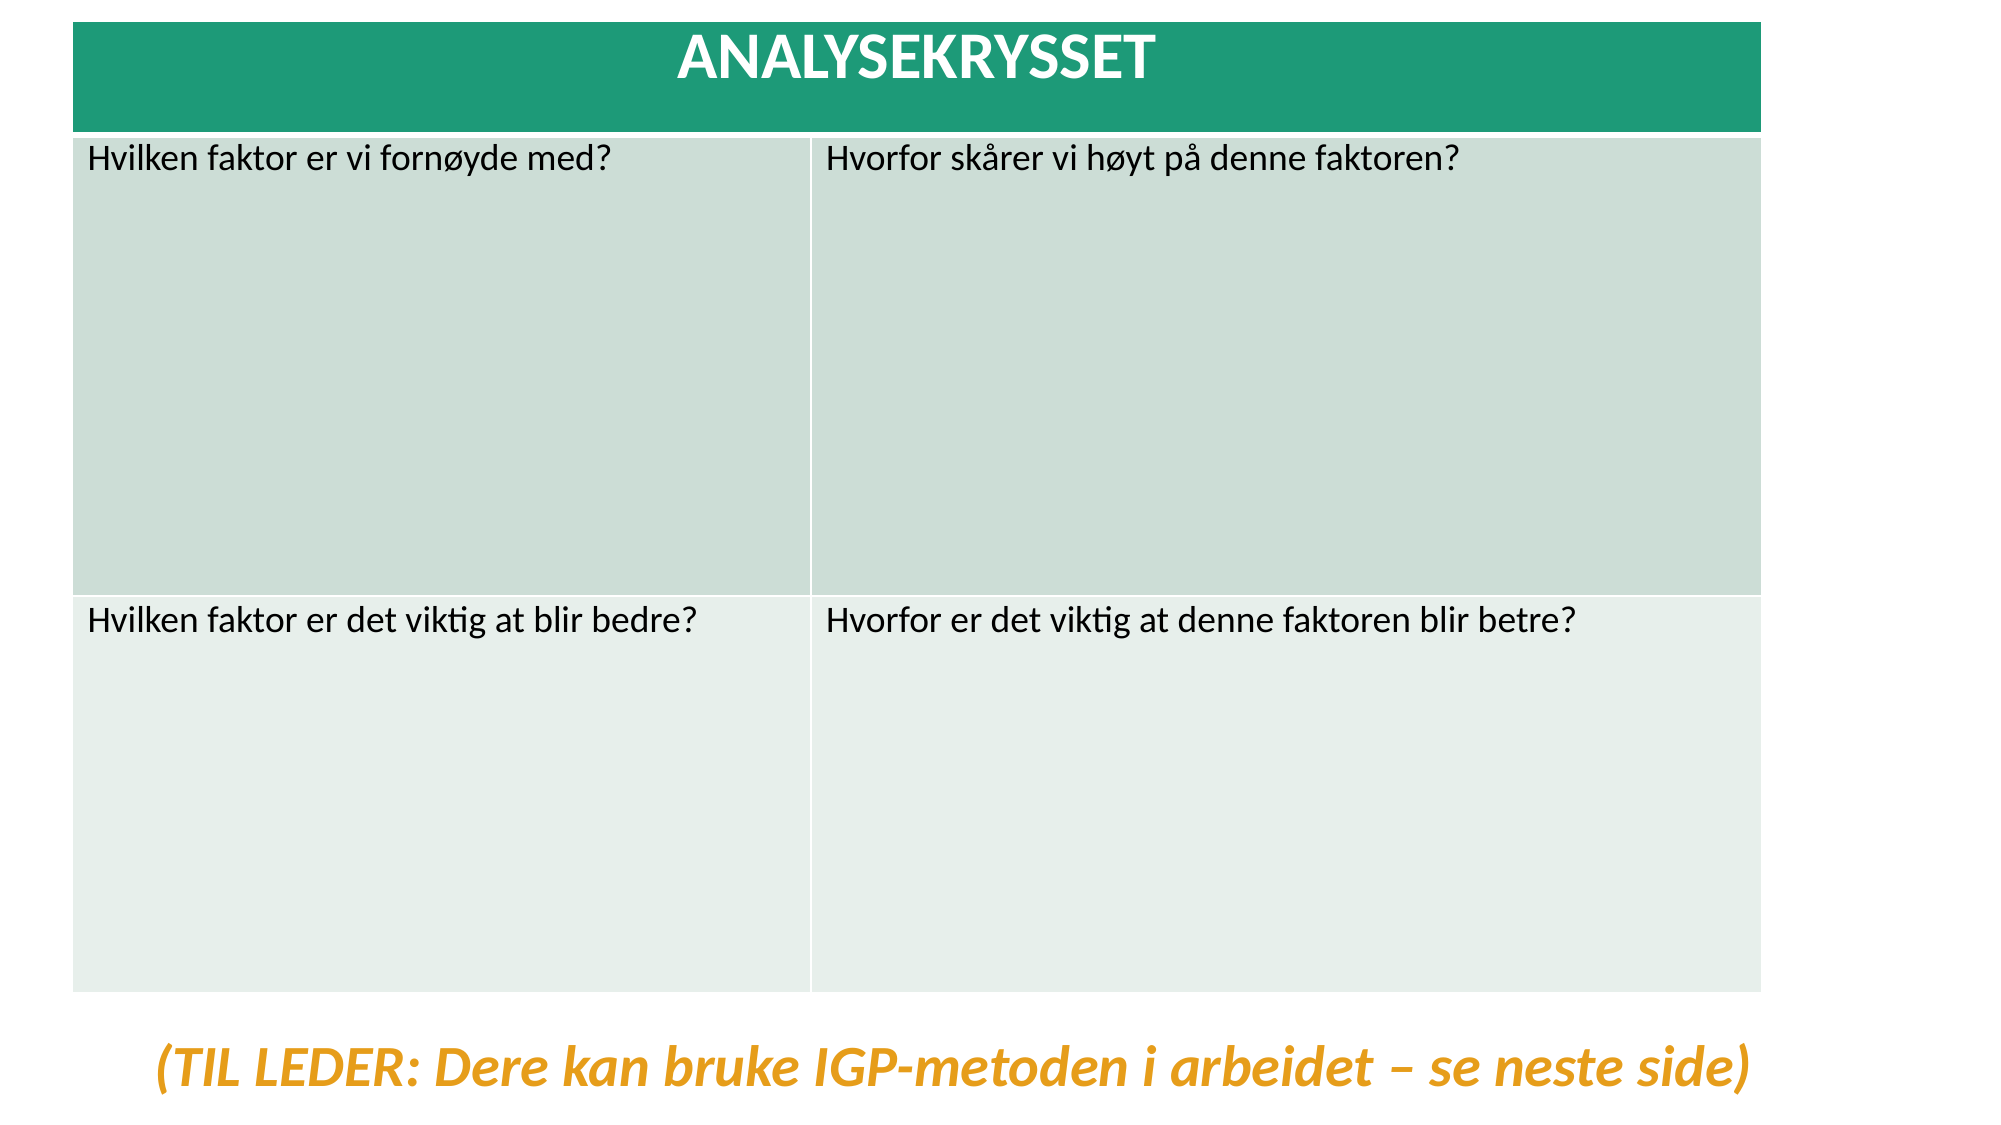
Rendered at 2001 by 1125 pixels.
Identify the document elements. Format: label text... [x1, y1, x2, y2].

table_cell Hvorfor er det viktig at denne faktoren blir betre? [812, 597, 1761, 992]
table_cell Hvorfor skårer vi høyt på denne faktoren? [812, 138, 1761, 595]
table_cell Hvilken faktor er det viktig at blir bedre? [73, 597, 810, 992]
table_header ANALYSEKRYSSET [73, 22, 1761, 132]
text_box (TIL LEDER: Dere kan bruke IGP-metoden i arbeidet – se neste side) [139, 1020, 1768, 1106]
table_cell Hvilken faktor er vi fornøyde med? [73, 138, 810, 595]
